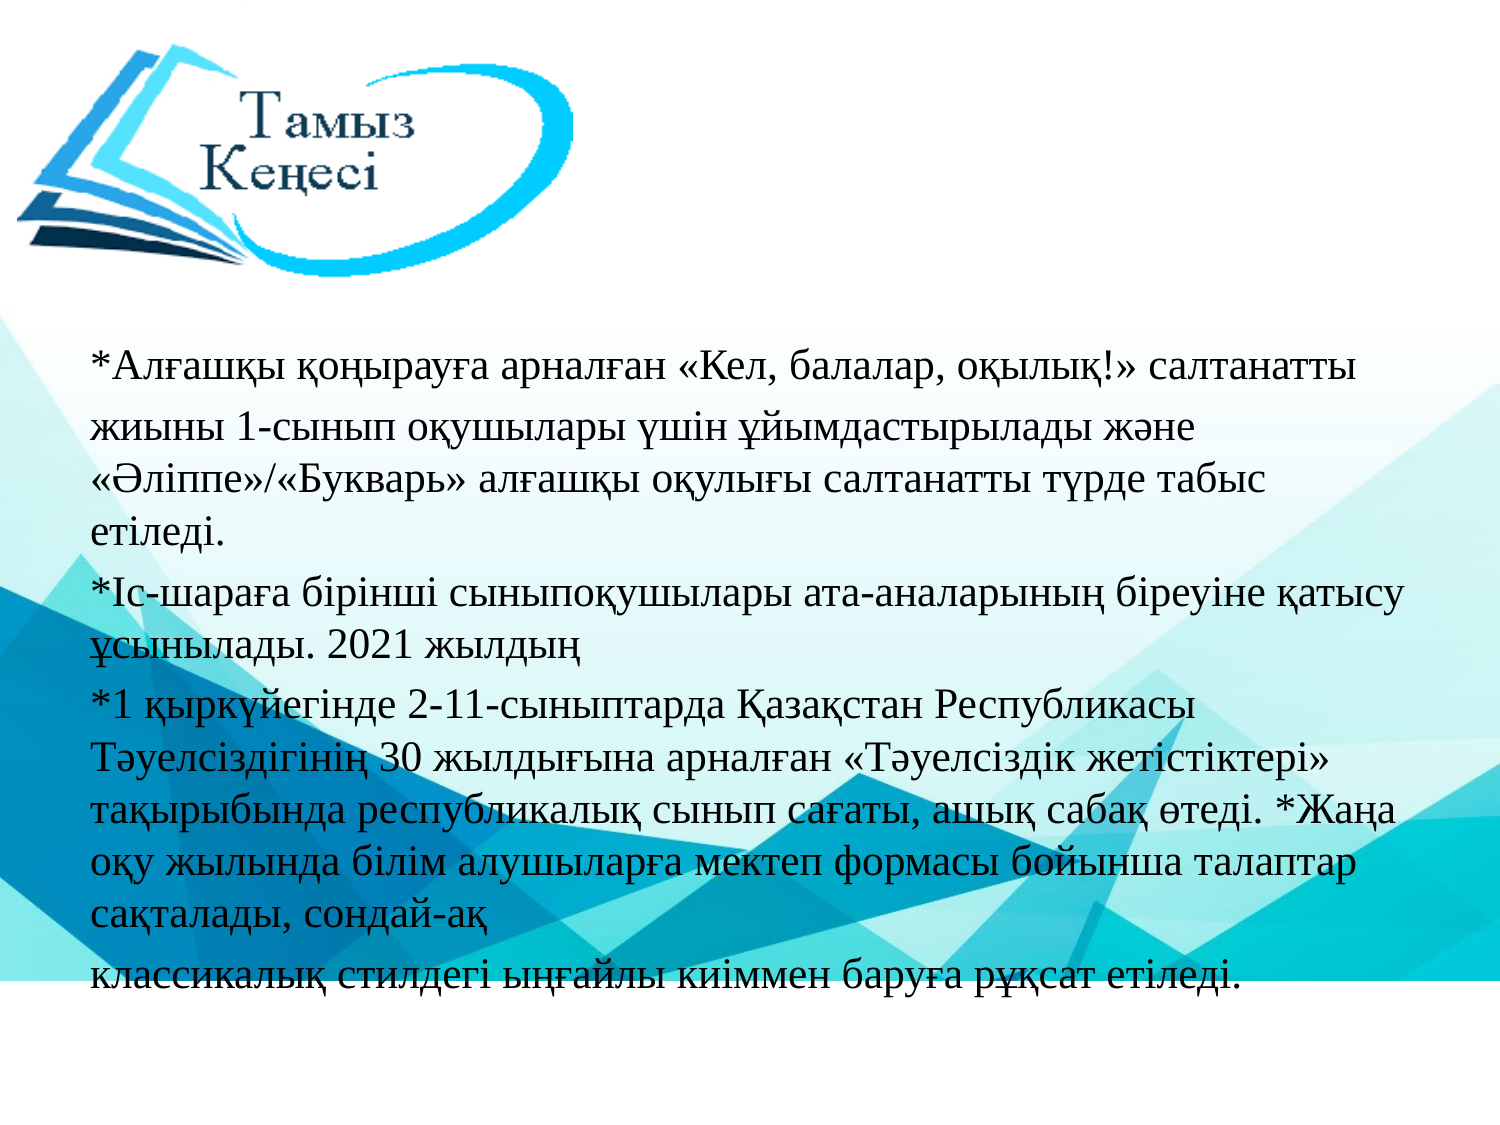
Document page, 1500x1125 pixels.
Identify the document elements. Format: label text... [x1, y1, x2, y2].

picture [0, 0, 1500, 981]
picture [0, 878, 129, 981]
list *Алғашқы қоңырауға арналған «Кел, балалар, оқылық!» салтанатты жиыны 1-сынып оқушылары үшін ұйымдастырылады және «Әліппе»/«Букварь» алғашқы оқулығы салтанатты түрде табыс етіледі. *Іс-шараға бірінші сыныпоқушылары ата-аналарының біреуіне қатысу ұсынылады. 2021 жылдың *1 қыркүйегінде 2-11-сыныптарда Қазақстан Республикасы Тәуелсіздігінің 30 жылдығына арналған «Тәуелсіздік жетістіктері» тақырыбында республикалық сынып сағаты, ашық сабақ өтеді. *Жаңа оқу жылында білім алушыларға мектеп формасы бойынша талаптар сақталады, сондай-ақ классикалық стилдегі ыңғайлы киіммен баруға рұқсат етіледі. [75, 989, 1425, 1005]
